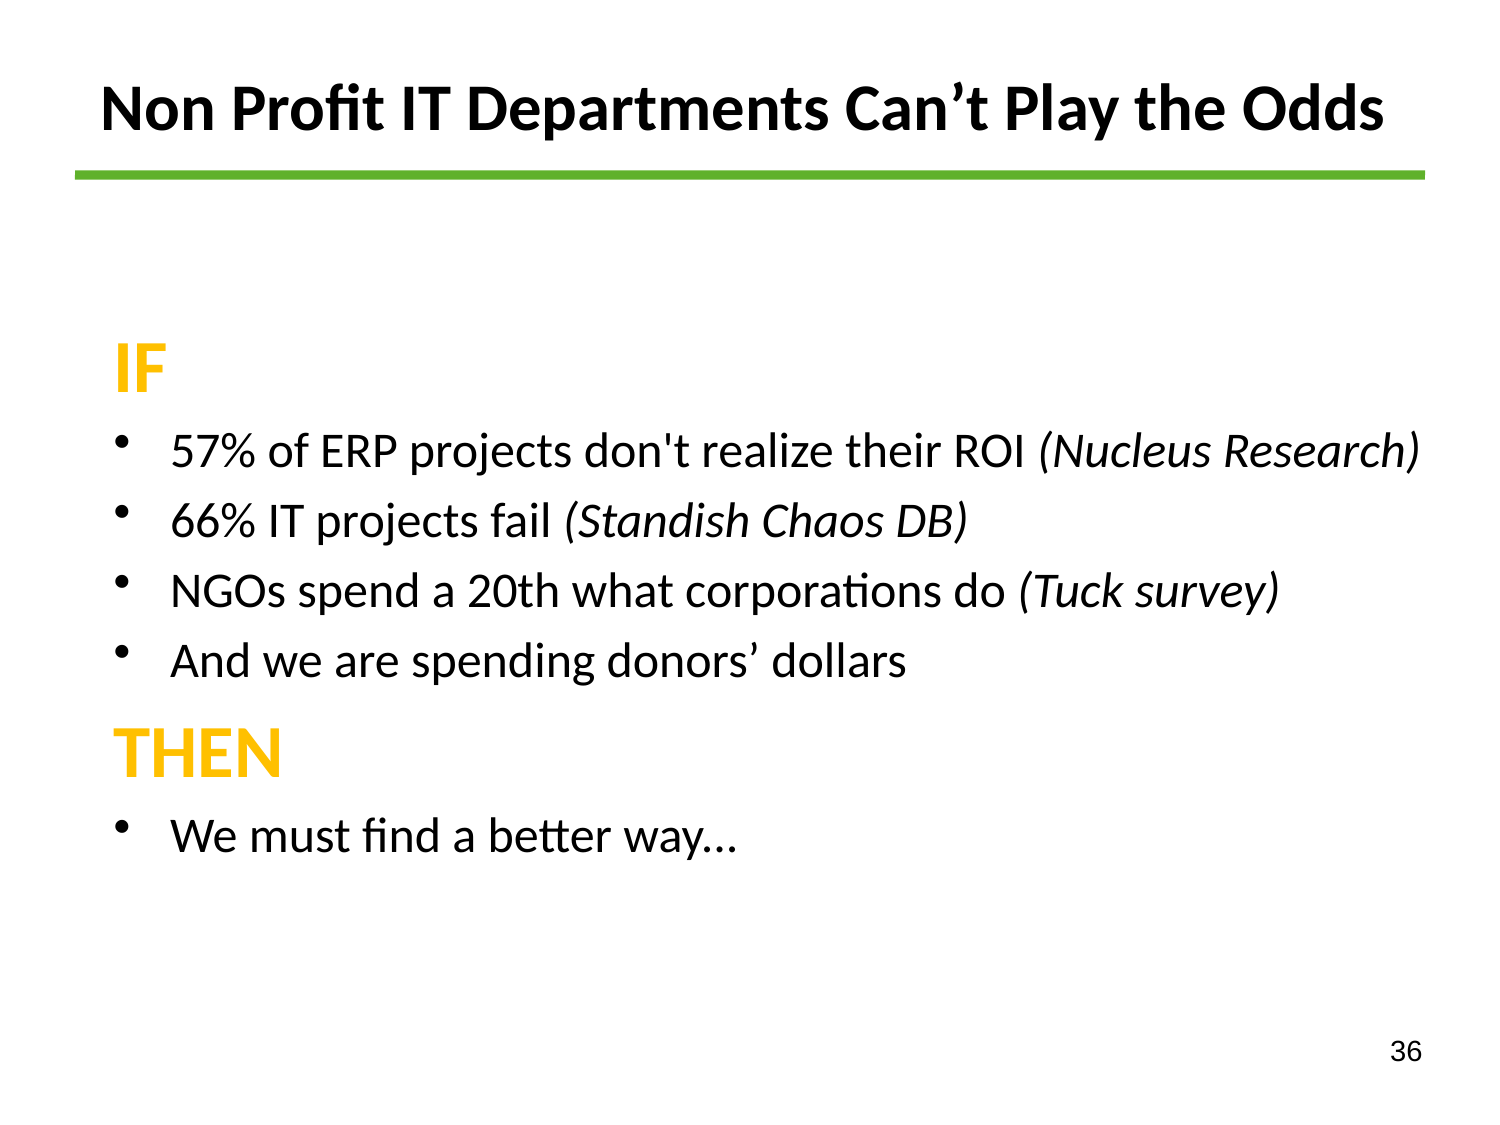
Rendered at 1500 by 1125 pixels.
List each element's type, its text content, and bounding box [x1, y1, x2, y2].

title Non Profit IT Departments Can’t Play the Odds [74, 44, 1413, 163]
list IF 57% of ERP projects don't realize their ROI (Nucleus Research) 66% IT projects fail (Standish Chaos DB) NGOs spend a 20th what corporations do (Tuck survey) And we are spending donors’ dollars THEN We must find a better way... [98, 310, 1459, 1083]
text_box 36 [1237, 1025, 1438, 1104]
